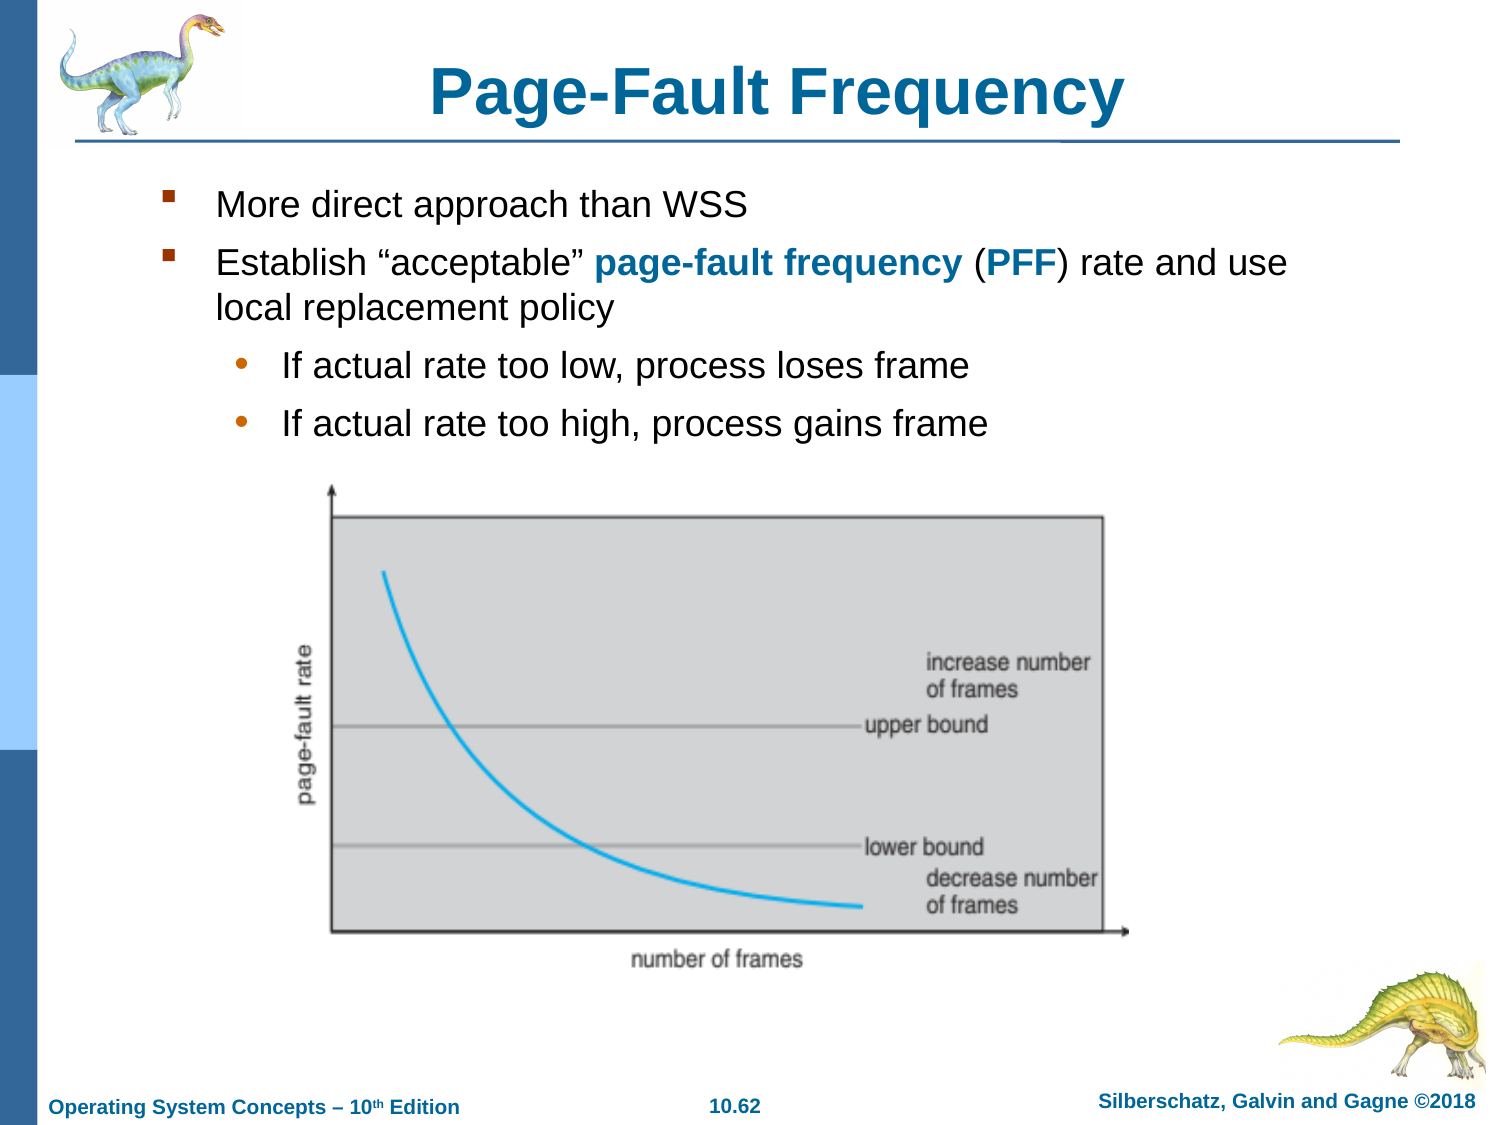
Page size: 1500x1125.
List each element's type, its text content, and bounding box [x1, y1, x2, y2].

picture [1275, 959, 1486, 1090]
title Page-Fault Frequency [130, 40, 1425, 136]
picture [291, 484, 1130, 970]
picture [46, 0, 243, 149]
list More direct approach than WSS Establish “acceptable” page-fault frequency (PFF) rate and use local replacement policy If actual rate too low, process loses frame If actual rate too high, process gains frame [144, 172, 1386, 446]
